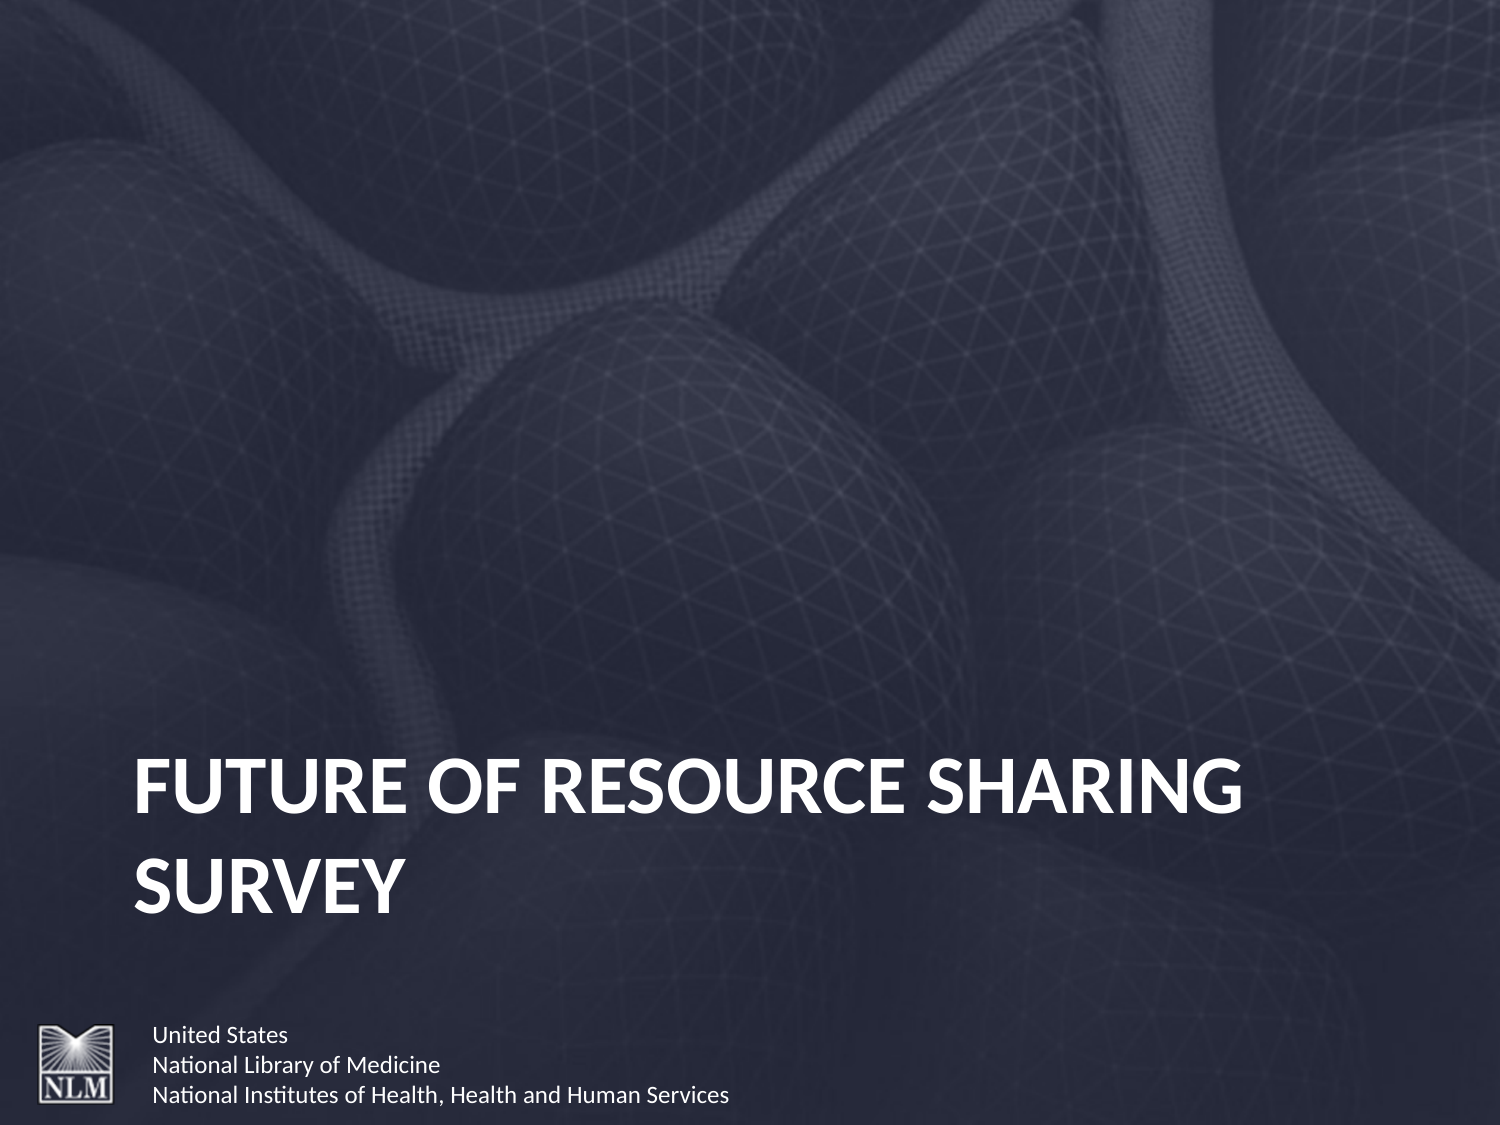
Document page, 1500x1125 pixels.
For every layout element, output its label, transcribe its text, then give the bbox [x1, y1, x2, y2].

footer United States National Library of Medicine National Institutes of Health, Health and Human Services [137, 1025, 988, 1103]
title Future of Resource Sharing Survey [118, 722, 1394, 947]
picture [0, 0, 1500, 1125]
